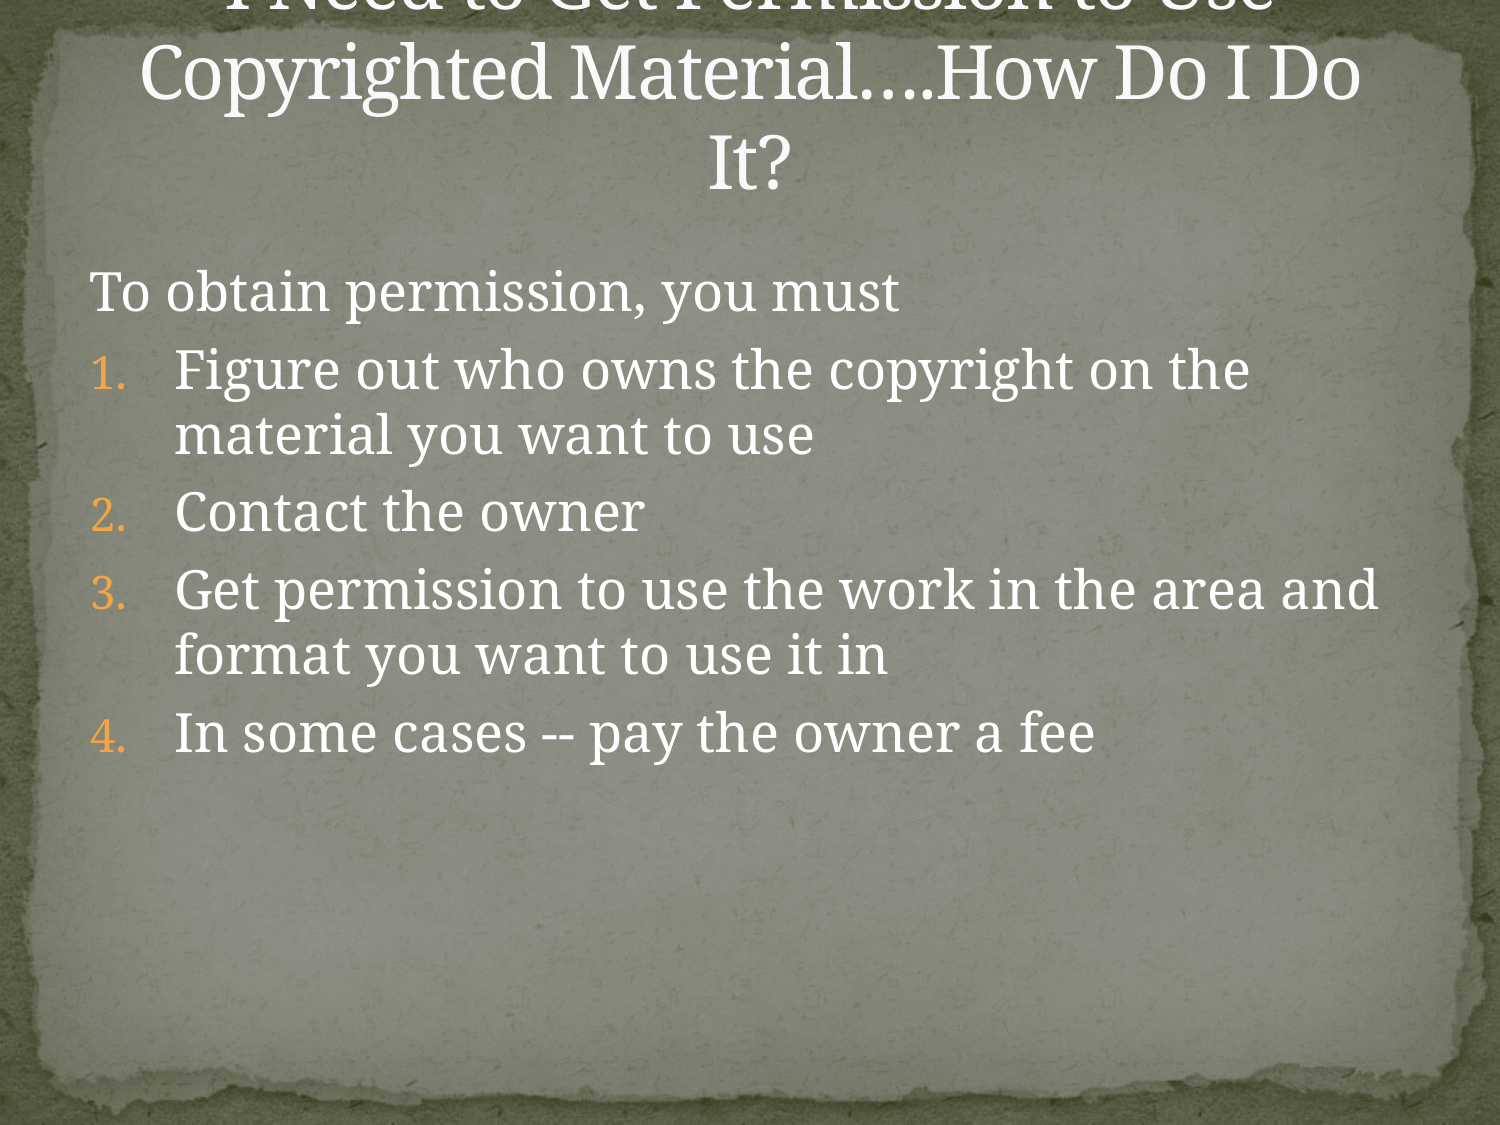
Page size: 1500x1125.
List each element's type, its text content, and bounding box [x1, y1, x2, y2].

title I Need to Get Permission to Use Copyrighted Material….How Do I Do It? [74, 12, 1425, 213]
list To obtain permission, you must Figure out who owns the copyright on the material you want to use Contact the owner Get permission to use the work in the area and format you want to use it in In some cases -- pay the owner a fee [75, 249, 1425, 1063]
